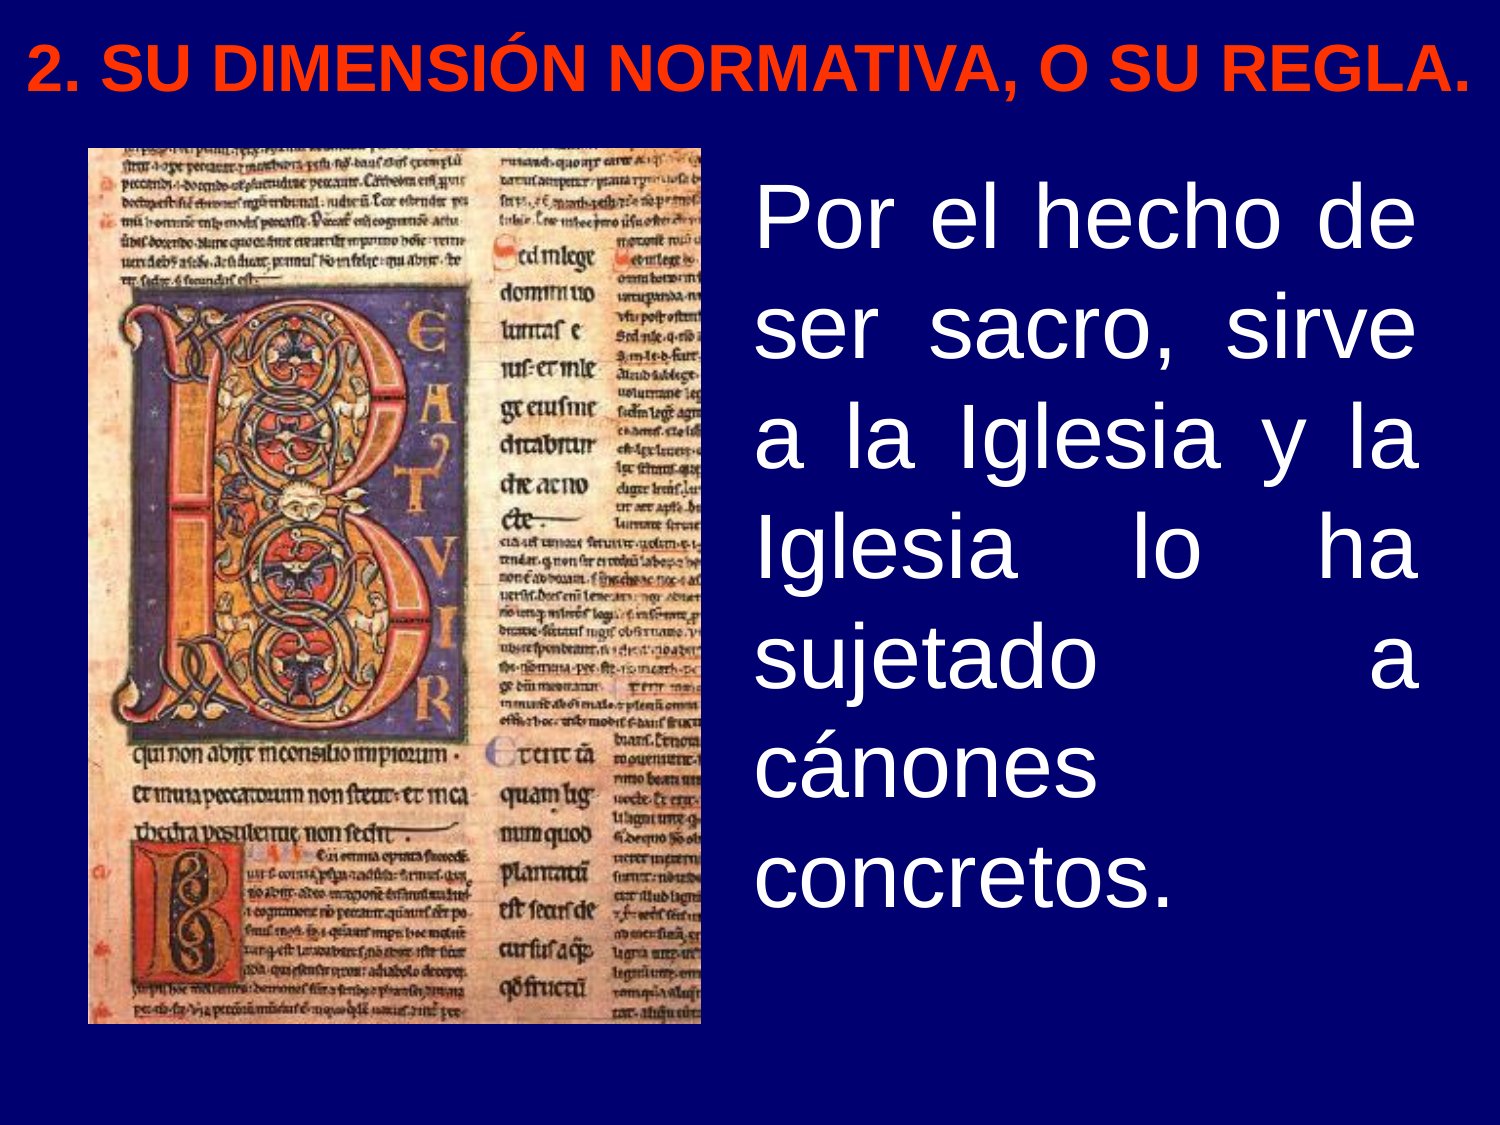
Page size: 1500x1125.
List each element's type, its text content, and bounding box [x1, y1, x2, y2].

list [87, 148, 701, 1024]
list Por el hecho de ser sacro, sirve a la Iglesia y la Iglesia lo ha sujetado a cánones concretos. [738, 149, 1436, 1024]
title 2. SU DIMENSIÓN NORMATIVA, O SU REGLA. [0, 0, 1500, 135]
